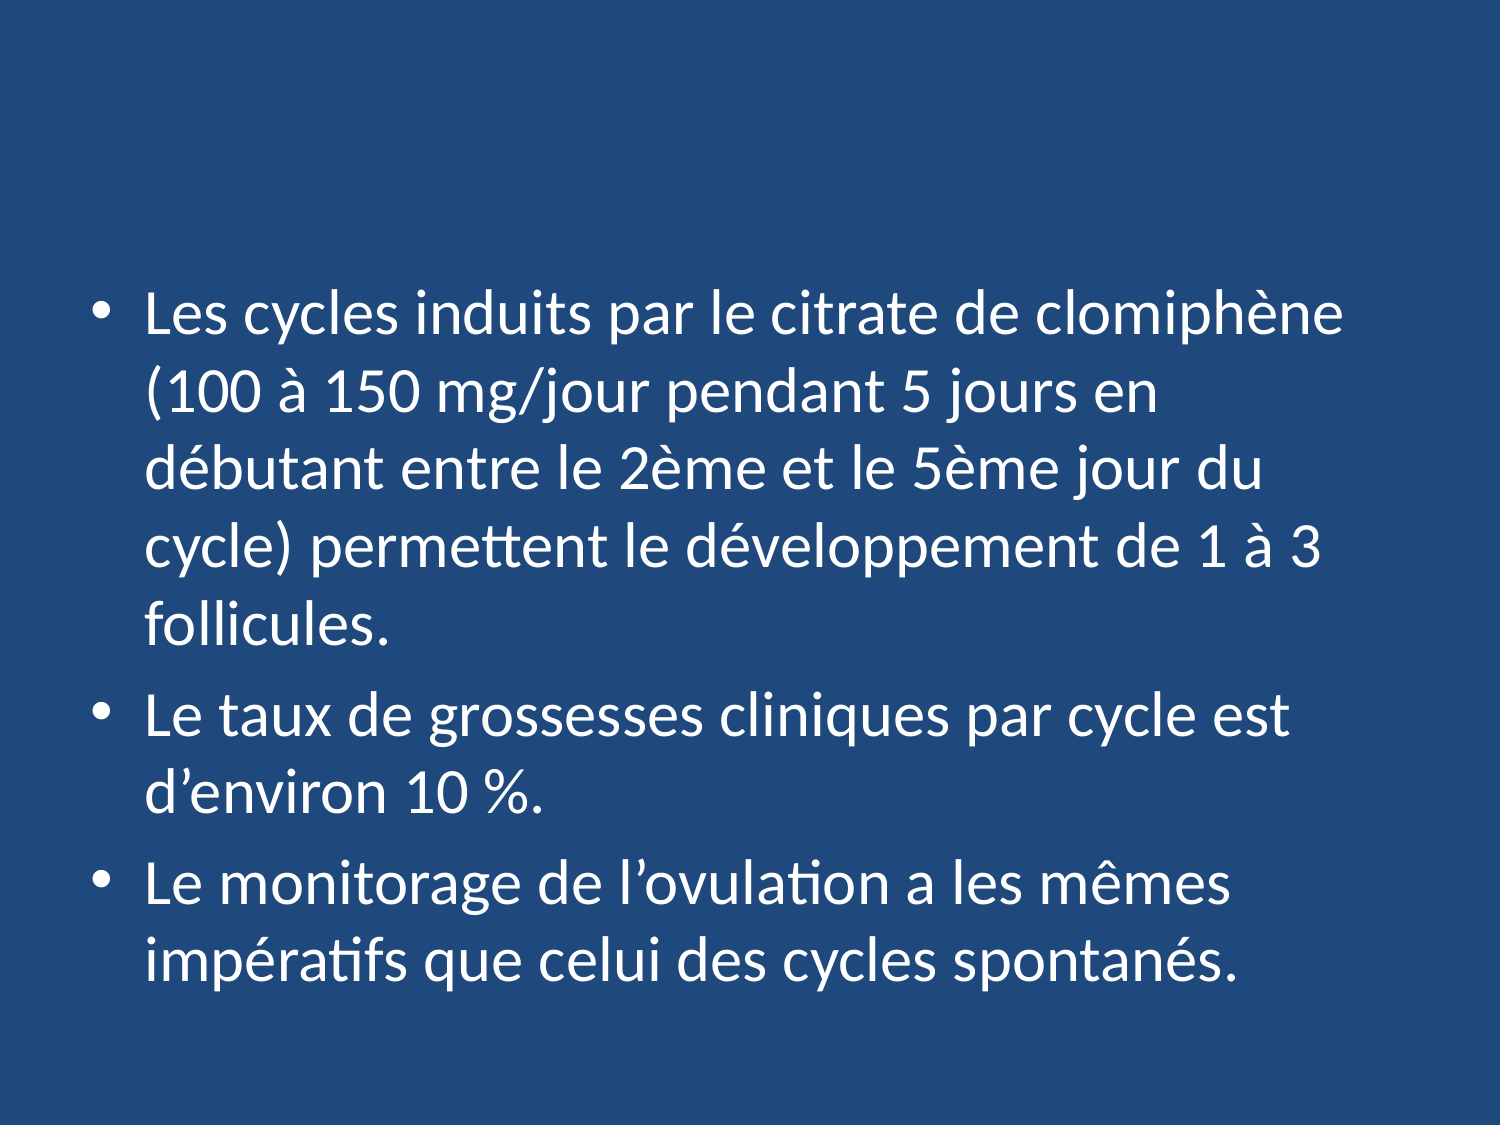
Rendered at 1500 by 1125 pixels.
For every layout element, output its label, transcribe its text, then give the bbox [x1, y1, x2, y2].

list Les cycles induits par le citrate de clomiphène (100 à 150 mg/jour pendant 5 jours en débutant entre le 2ème et le 5ème jour du cycle) permettent le développement de 1 à 3 follicules. Le taux de grossesses cliniques par cycle est d’environ 10 %. Le monitorage de l’ovulation a les mêmes impératifs que celui des cycles spontanés. [75, 262, 1425, 1005]
